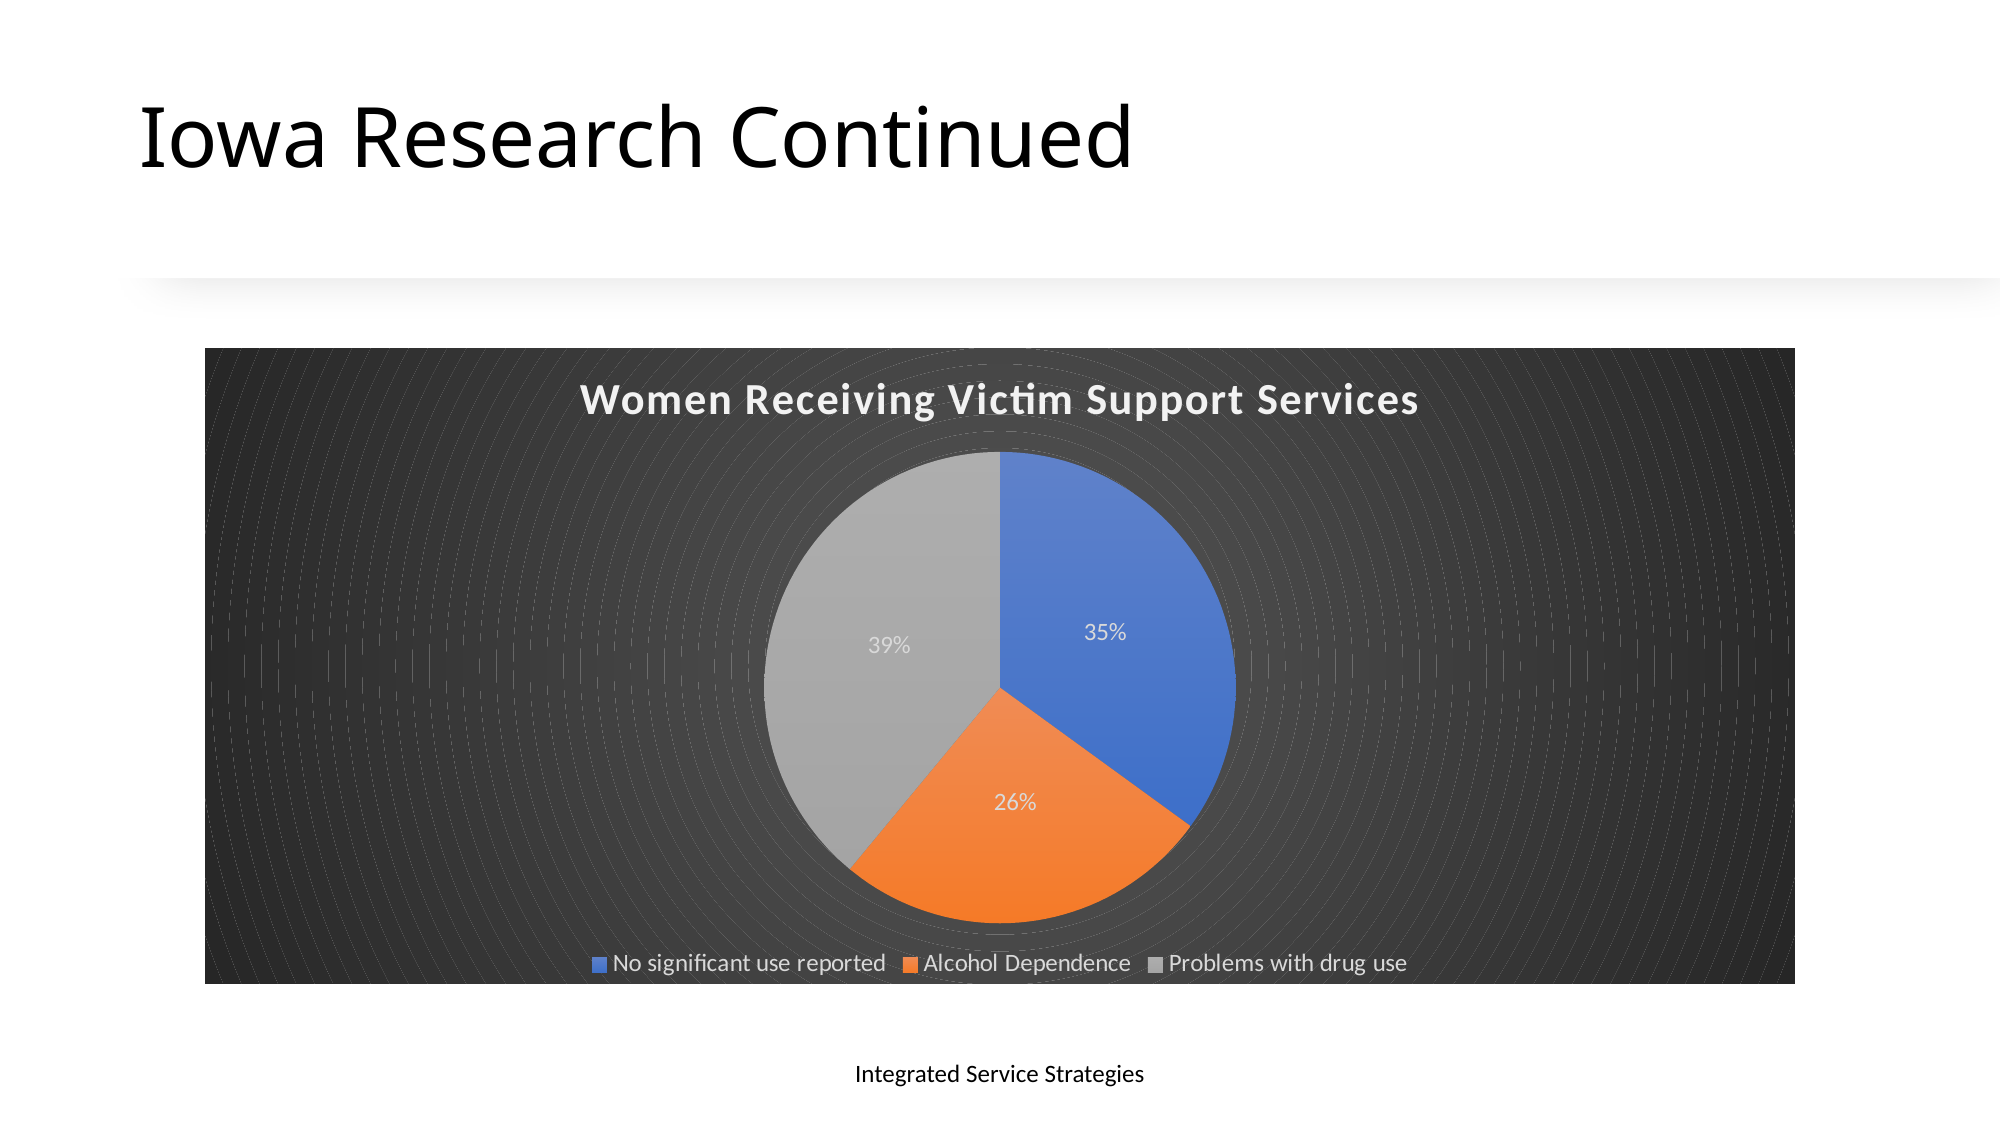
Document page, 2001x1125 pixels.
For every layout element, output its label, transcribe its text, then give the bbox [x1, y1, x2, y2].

footer Integrated Service Strategies [662, 1042, 1338, 1103]
title Iowa Research Continued [124, 45, 1844, 236]
text_box [0, 279, 2000, 1125]
chart [205, 348, 1795, 984]
text_box [0, 0, 2000, 279]
